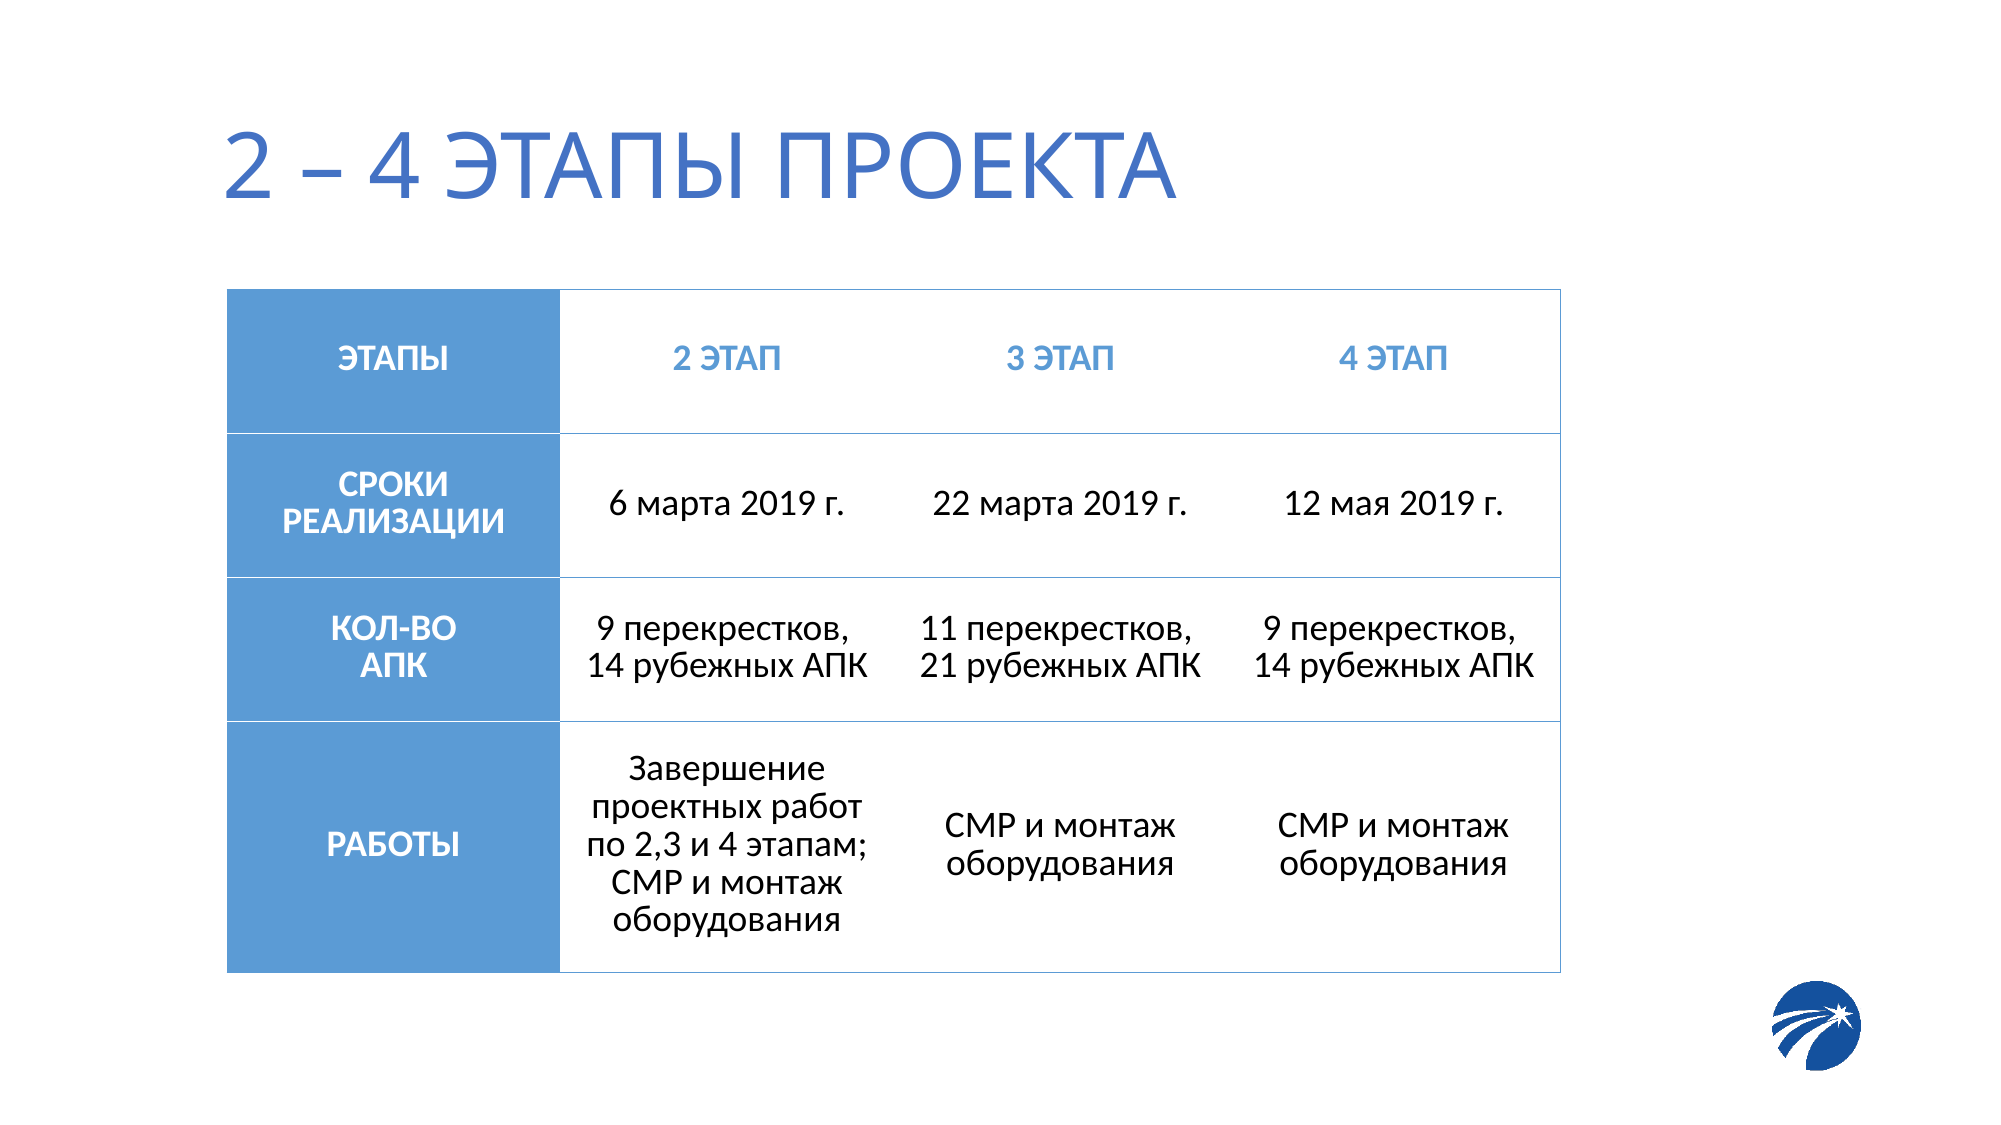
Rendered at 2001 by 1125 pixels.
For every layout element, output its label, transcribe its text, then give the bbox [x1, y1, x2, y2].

table_header 2 этап [560, 290, 894, 433]
table_header 4 этап [1227, 290, 1560, 433]
table_cell 9 перекрестков, 14 рубежных АПК [560, 578, 894, 721]
table_header 3 этап [894, 290, 1227, 433]
table_cell 9 перекрестков, 14 рубежных АПК [1227, 578, 1560, 721]
table_cell Кол-во АПК [228, 578, 560, 721]
table_header Этапы [228, 290, 560, 433]
table_cell Сроки реализации [228, 434, 560, 577]
table_cell 22 марта 2019 г. [894, 434, 1227, 577]
title 2 – 4 этапы проекта [207, 59, 1863, 278]
table_cell 12 мая 2019 г. [1227, 434, 1560, 577]
table_cell СМР и монтаж оборудования [894, 722, 1227, 972]
table_cell 6 марта 2019 г. [560, 434, 894, 577]
table_cell 11 перекрестков, 21 рубежных АПК [894, 578, 1227, 721]
table_cell Завершение проектных работ по 2,3 и 4 этапам; СМР и монтаж оборудования [560, 722, 894, 972]
picture [1770, 978, 1863, 1072]
table_cell СМР и монтаж оборудования [1227, 722, 1560, 972]
table_cell Работы [228, 722, 560, 972]
